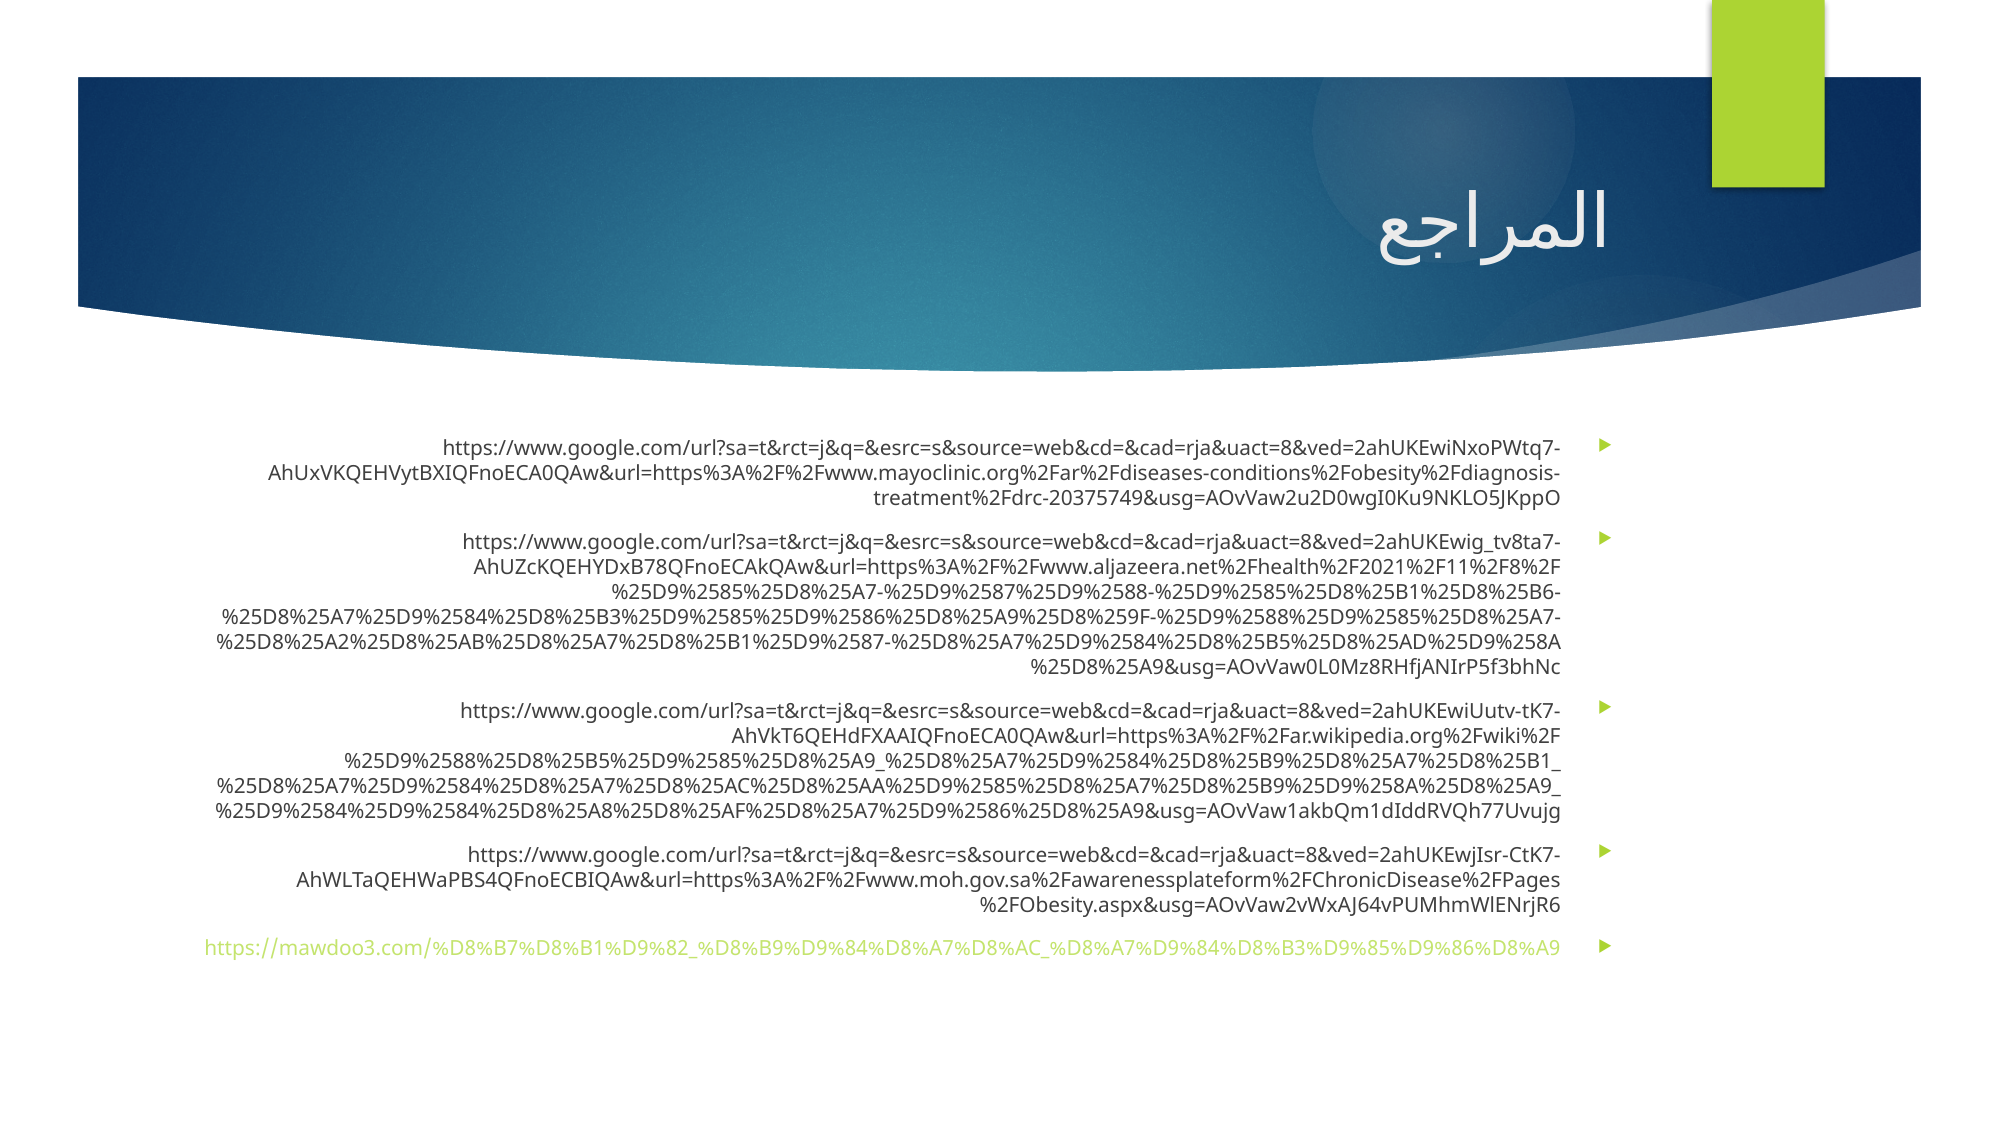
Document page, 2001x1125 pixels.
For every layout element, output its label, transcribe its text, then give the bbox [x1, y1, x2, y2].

list https://www.google.com/url?sa=t&rct=j&q=&esrc=s&source=web&cd=&cad=rja&uact=8&ved=2ahUKEwiNxoPWtq7-AhUxVKQEHVytBXIQFnoECA0QAw&url=https%3A%2F%2Fwww.mayoclinic.org%2Far%2Fdiseases-conditions%2Fobesity%2Fdiagnosis-treatment%2Fdrc-20375749&usg=AOvVaw2u2D0wgI0Ku9NKLO5JKppO https://www.google.com/url?sa=t&rct=j&q=&esrc=s&source=web&cd=&cad=rja&uact=8&ved=2ahUKEwig_tv8ta7-AhUZcKQEHYDxB78QFnoECAkQAw&url=https%3A%2F%2Fwww.aljazeera.net%2Fhealth%2F2021%2F11%2F8%2F%25D9%2585%25D8%25A7-%25D9%2587%25D9%2588-%25D9%2585%25D8%25B1%25D8%25B6-%25D8%25A7%25D9%2584%25D8%25B3%25D9%2585%25D9%2586%25D8%25A9%25D8%259F-%25D9%2588%25D9%2585%25D8%25A7-%25D8%25A2%25D8%25AB%25D8%25A7%25D8%25B1%25D9%2587-%25D8%25A7%25D9%2584%25D8%25B5%25D8%25AD%25D9%258A%25D8%25A9&usg=AOvVaw0L0Mz8RHfjANIrP5f3bhNc https://www.google.com/url?sa=t&rct=j&q=&esrc=s&source=web&cd=&cad=rja&uact=8&ved=2ahUKEwiUutv-tK7-AhVkT6QEHdFXAAIQFnoECA0QAw&url=https%3A%2F%2Far.wikipedia.org%2Fwiki%2F%25D9%2588%25D8%25B5%25D9%2585%25D8%25A9_%25D8%25A7%25D9%2584%25D8%25B9%25D8%25A7%25D8%25B1_%25D8%25A7%25D9%2584%25D8%25A7%25D8%25AC%25D8%25AA%25D9%2585%25D8%25A7%25D8%25B9%25D9%258A%25D8%25A9_%25D9%2584%25D9%2584%25D8%25A8%25D8%25AF%25D8%25A7%25D9%2586%25D8%25A9&usg=AOvVaw1akbQm1dIddRVQh77Uvujg https://www.google.com/url?sa=t&rct=j&q=&esrc=s&source=web&cd=&cad=rja&uact=8&ved=2ahUKEwjIsr-CtK7-AhWLTaQEHWaPBS4QFnoECBIQAw&url=https%3A%2F%2Fwww.moh.gov.sa%2Fawarenessplateform%2FChronicDisease%2FPages%2FObesity.aspx&usg=AOvVaw2vWxAJ64vPUMhmWlENrjR6 https://mawdoo3.com/%D8%B7%D8%B1%D9%82_%D8%B9%D9%84%D8%A7%D8%AC_%D8%A7%D9%84%D8%B3%D9%85%D9%86%D8%A9 [189, 427, 1627, 988]
title المراجع [189, 159, 1627, 276]
